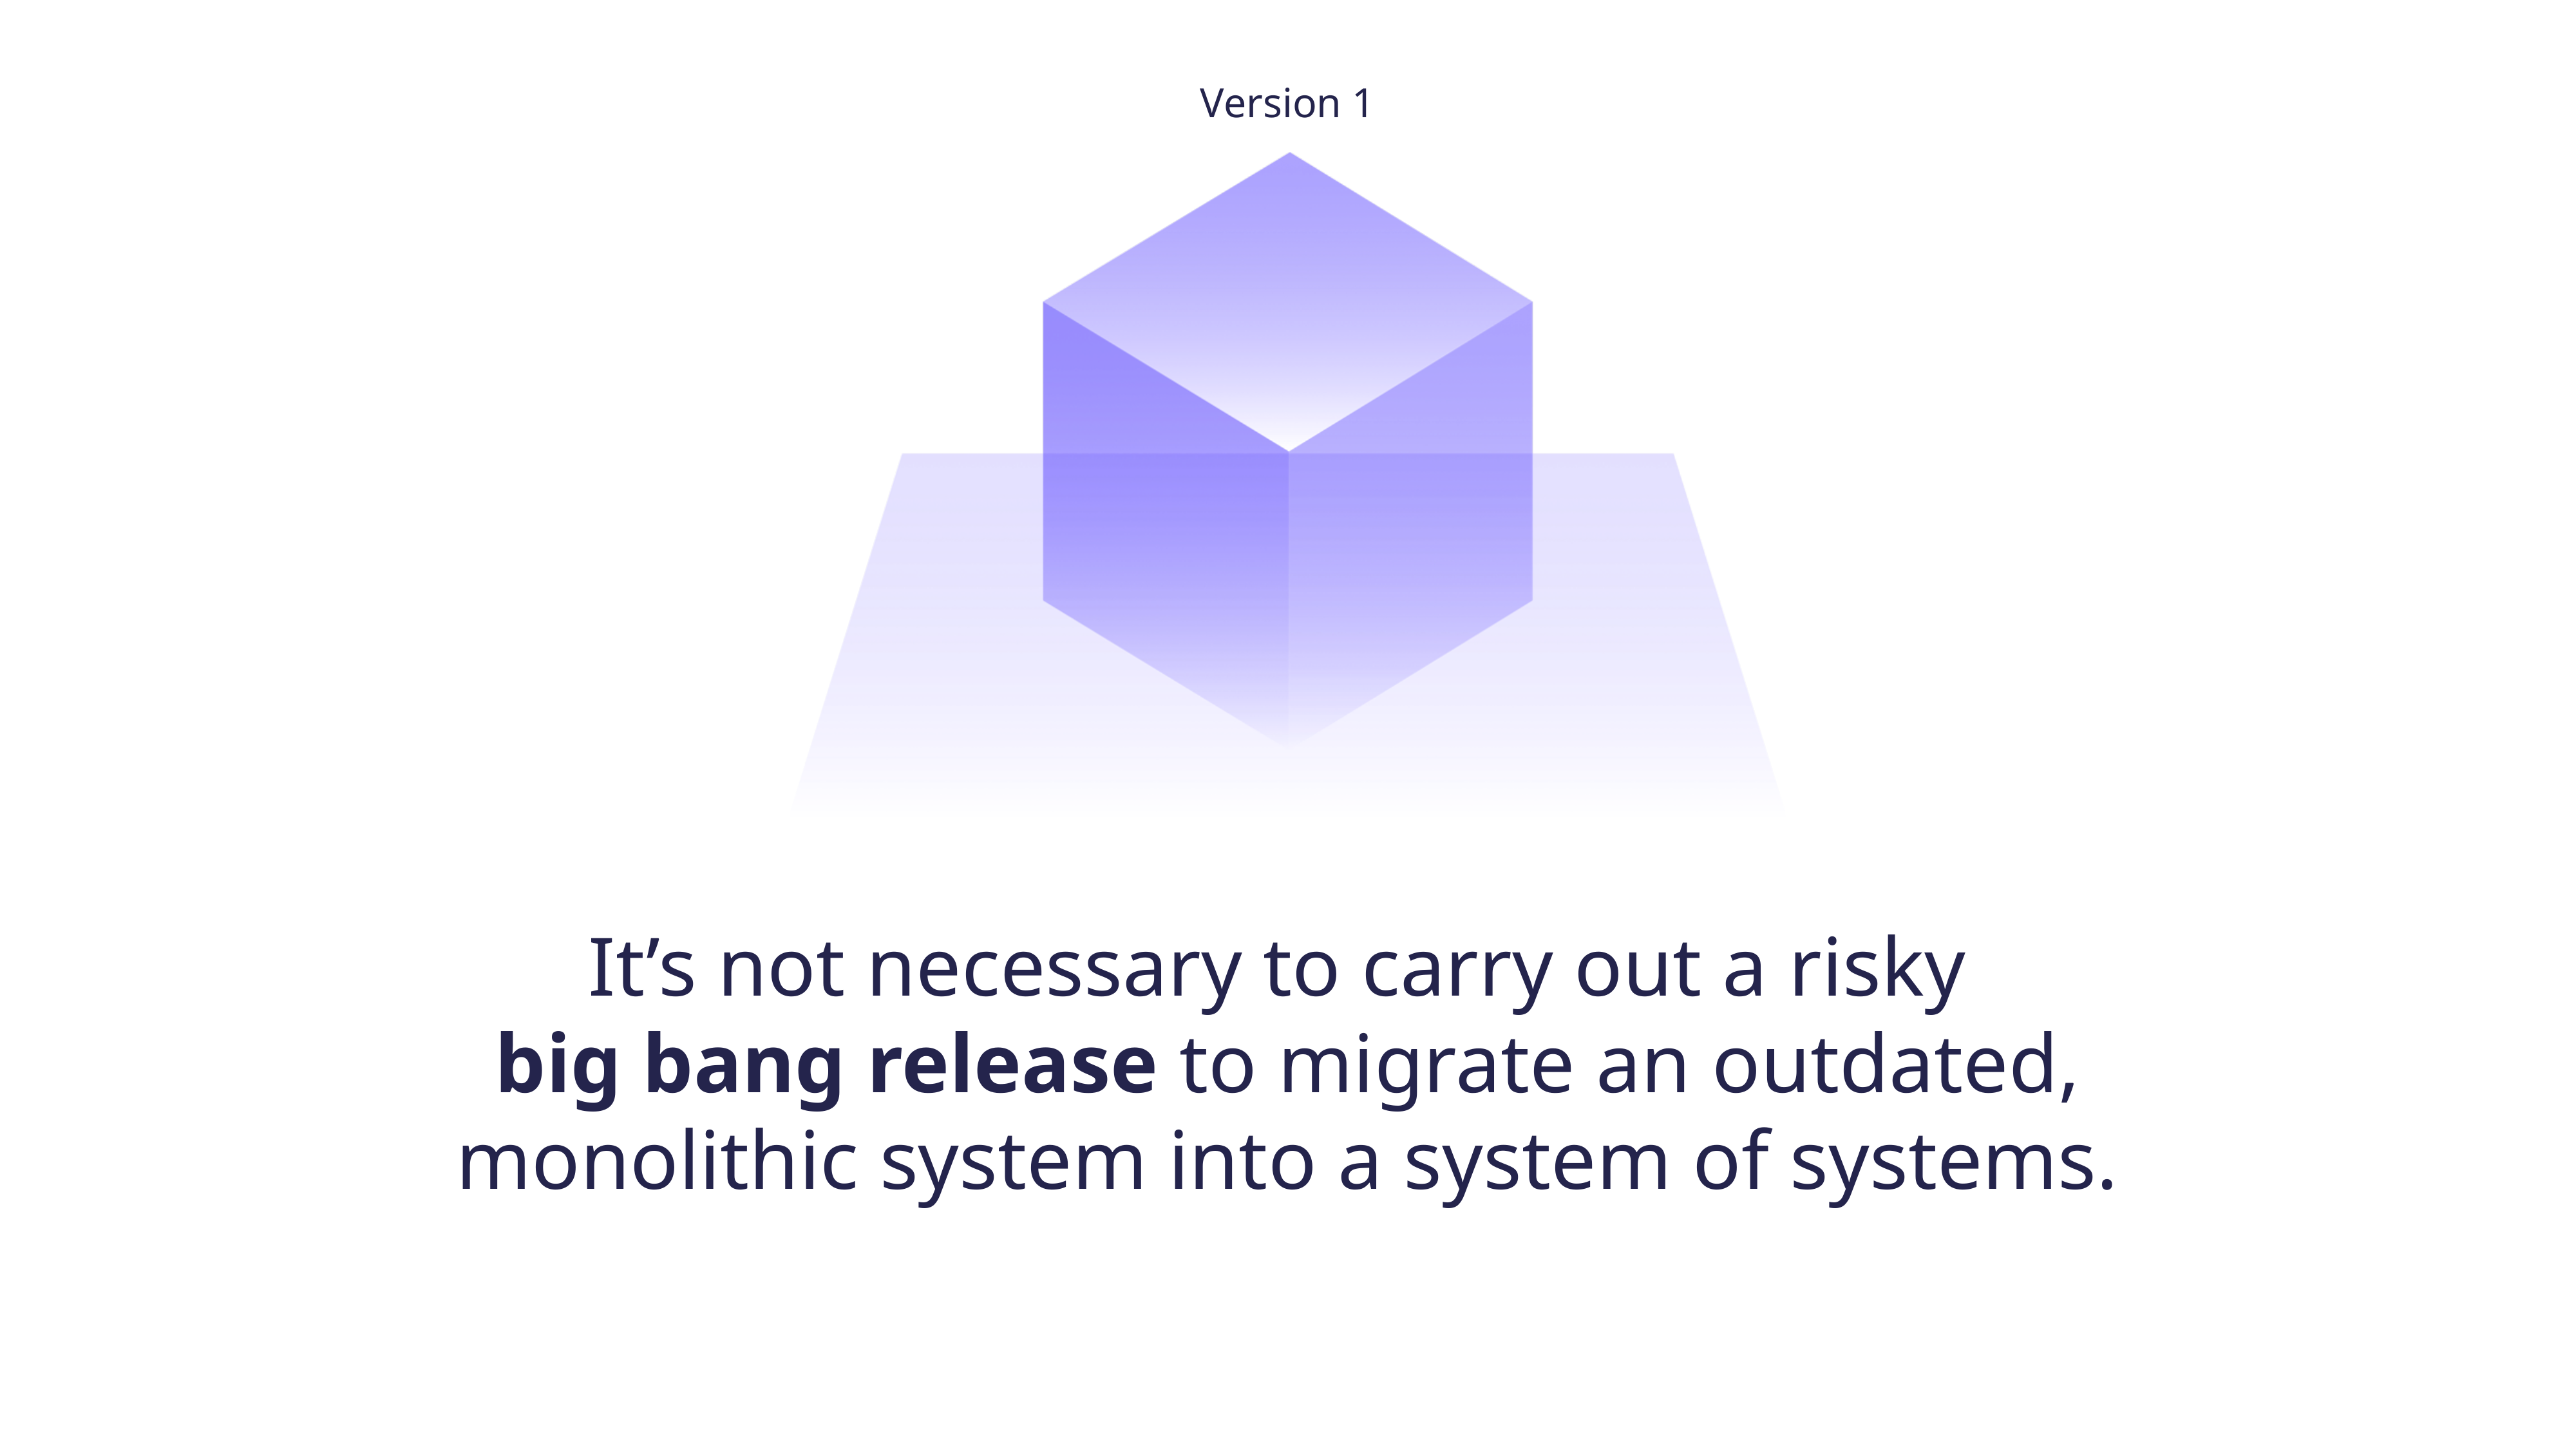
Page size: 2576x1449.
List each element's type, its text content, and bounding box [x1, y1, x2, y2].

list It’s not necessary to carry out a risky big bang release to migrate an outdated, monolithic system into a system of systems. [300, 775, 2276, 1345]
picture [787, 152, 1789, 822]
text_box Version 1 [1195, 71, 1381, 131]
